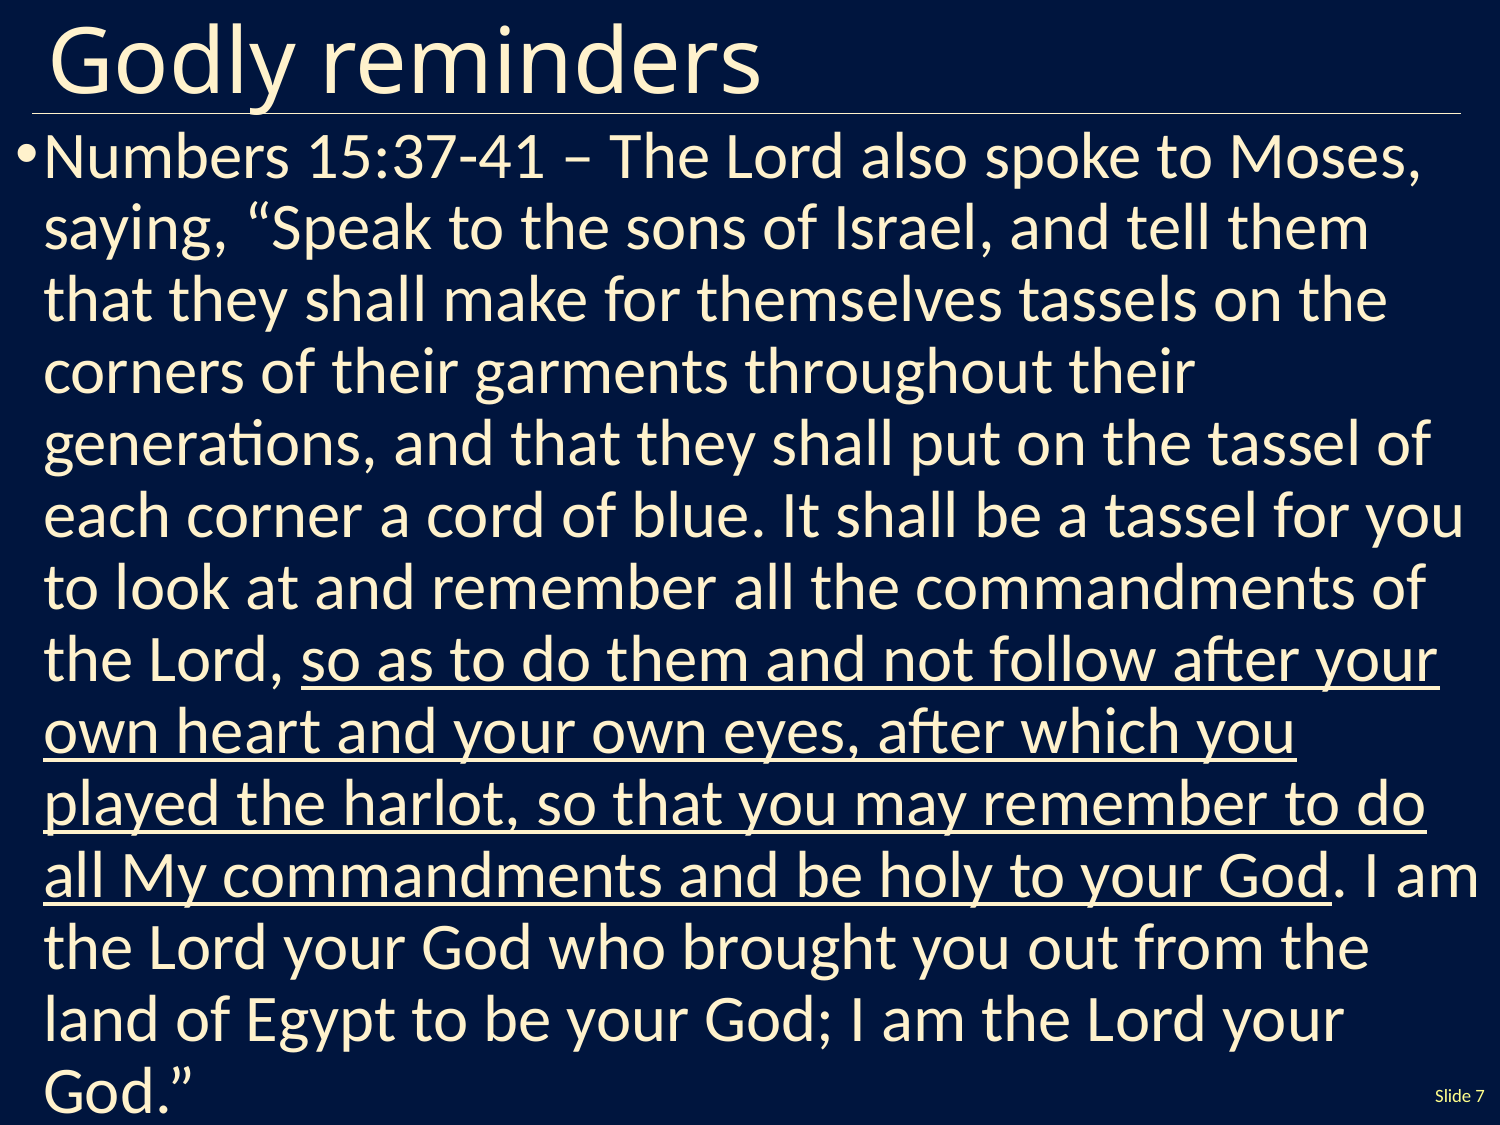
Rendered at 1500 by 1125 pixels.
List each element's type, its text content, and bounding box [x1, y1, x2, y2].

slide_number Slide 7 [1162, 1065, 1500, 1125]
title Godly reminders [32, 0, 1462, 113]
list Numbers 15:37-41 – The Lord also spoke to Moses, saying, “Speak to the sons of Israel, and tell them that they shall make for themselves tassels on the corners of their garments throughout their generations, and that they shall put on the tassel of each corner a cord of blue. It shall be a tassel for you to look at and remember all the commandments of the Lord, so as to do them and not follow after your own heart and your own eyes, after which you played the harlot, so that you may remember to do all My commandments and be holy to your God. I am the Lord your God who brought you out from the land of Egypt to be your God; I am the Lord your God.” [0, 113, 1500, 1125]
